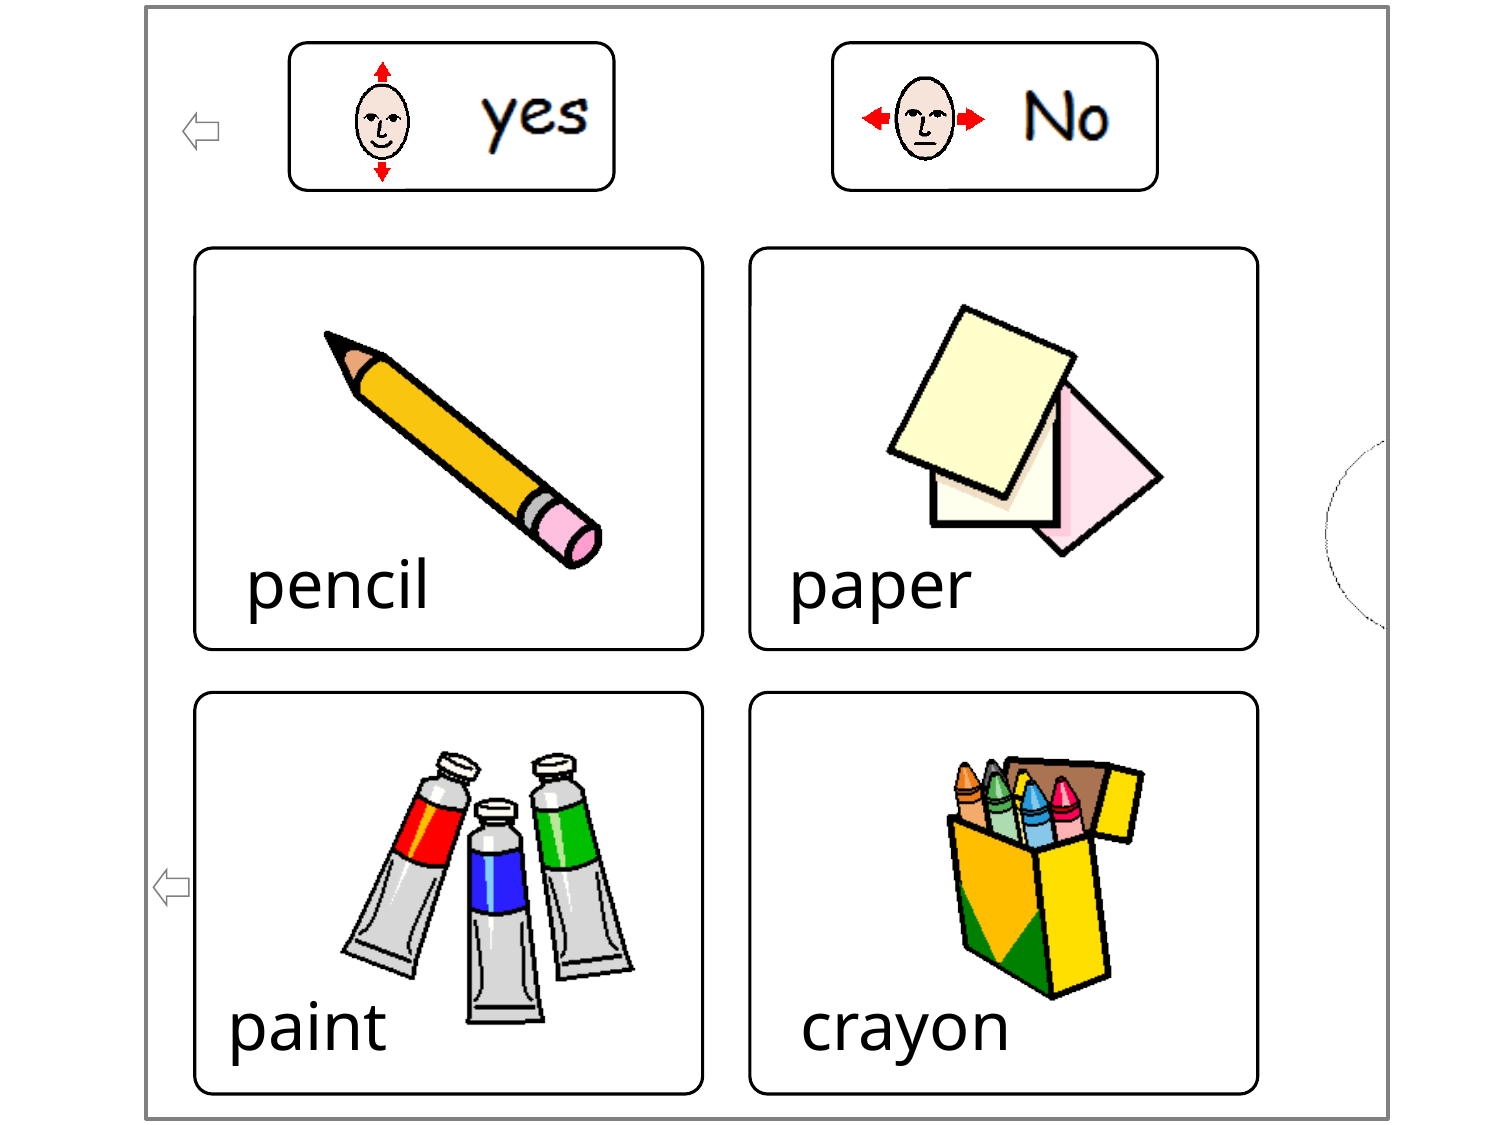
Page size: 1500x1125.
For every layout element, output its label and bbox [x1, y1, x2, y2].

picture [327, 742, 648, 1029]
picture [903, 742, 1163, 1015]
text_box [145, 7, 1389, 1119]
picture [871, 280, 1195, 564]
picture [998, 73, 1152, 160]
picture [861, 73, 995, 169]
picture [442, 66, 648, 160]
picture [348, 54, 417, 185]
picture [312, 293, 633, 590]
